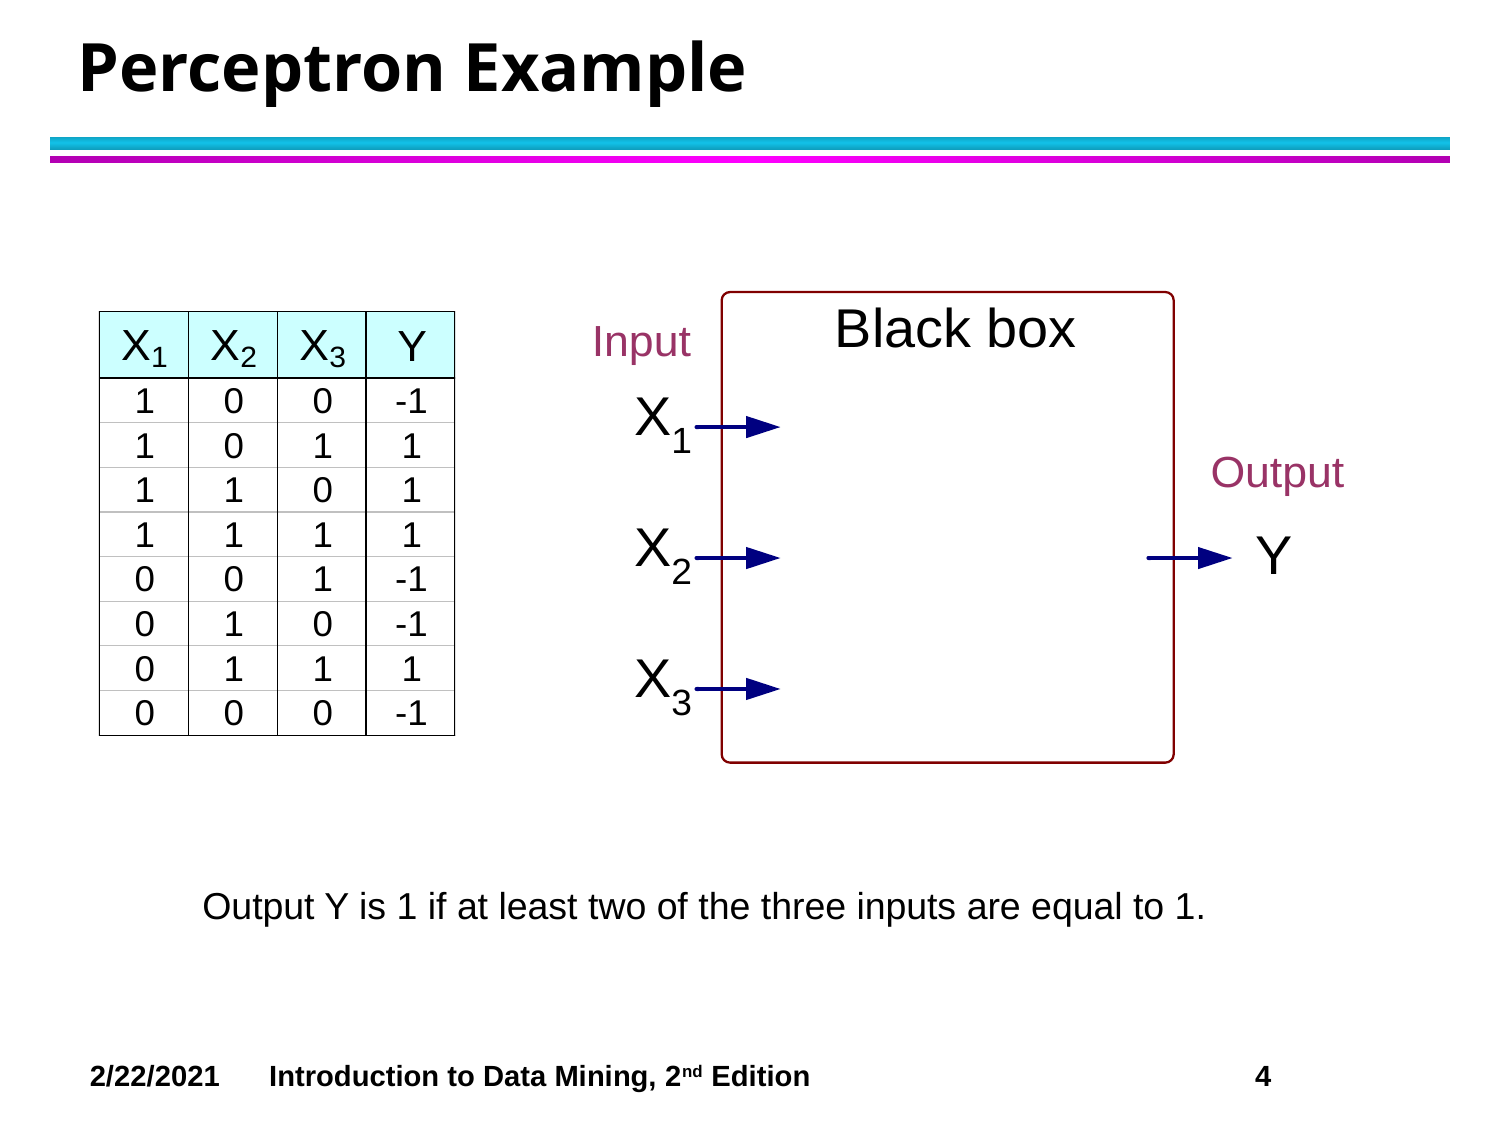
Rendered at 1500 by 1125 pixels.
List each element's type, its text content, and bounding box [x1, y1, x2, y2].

title Perceptron Example [62, 24, 1421, 113]
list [95, 206, 1422, 782]
text_box Output Y is 1 if at least two of the three inputs are equal to 1. [187, 874, 1288, 935]
